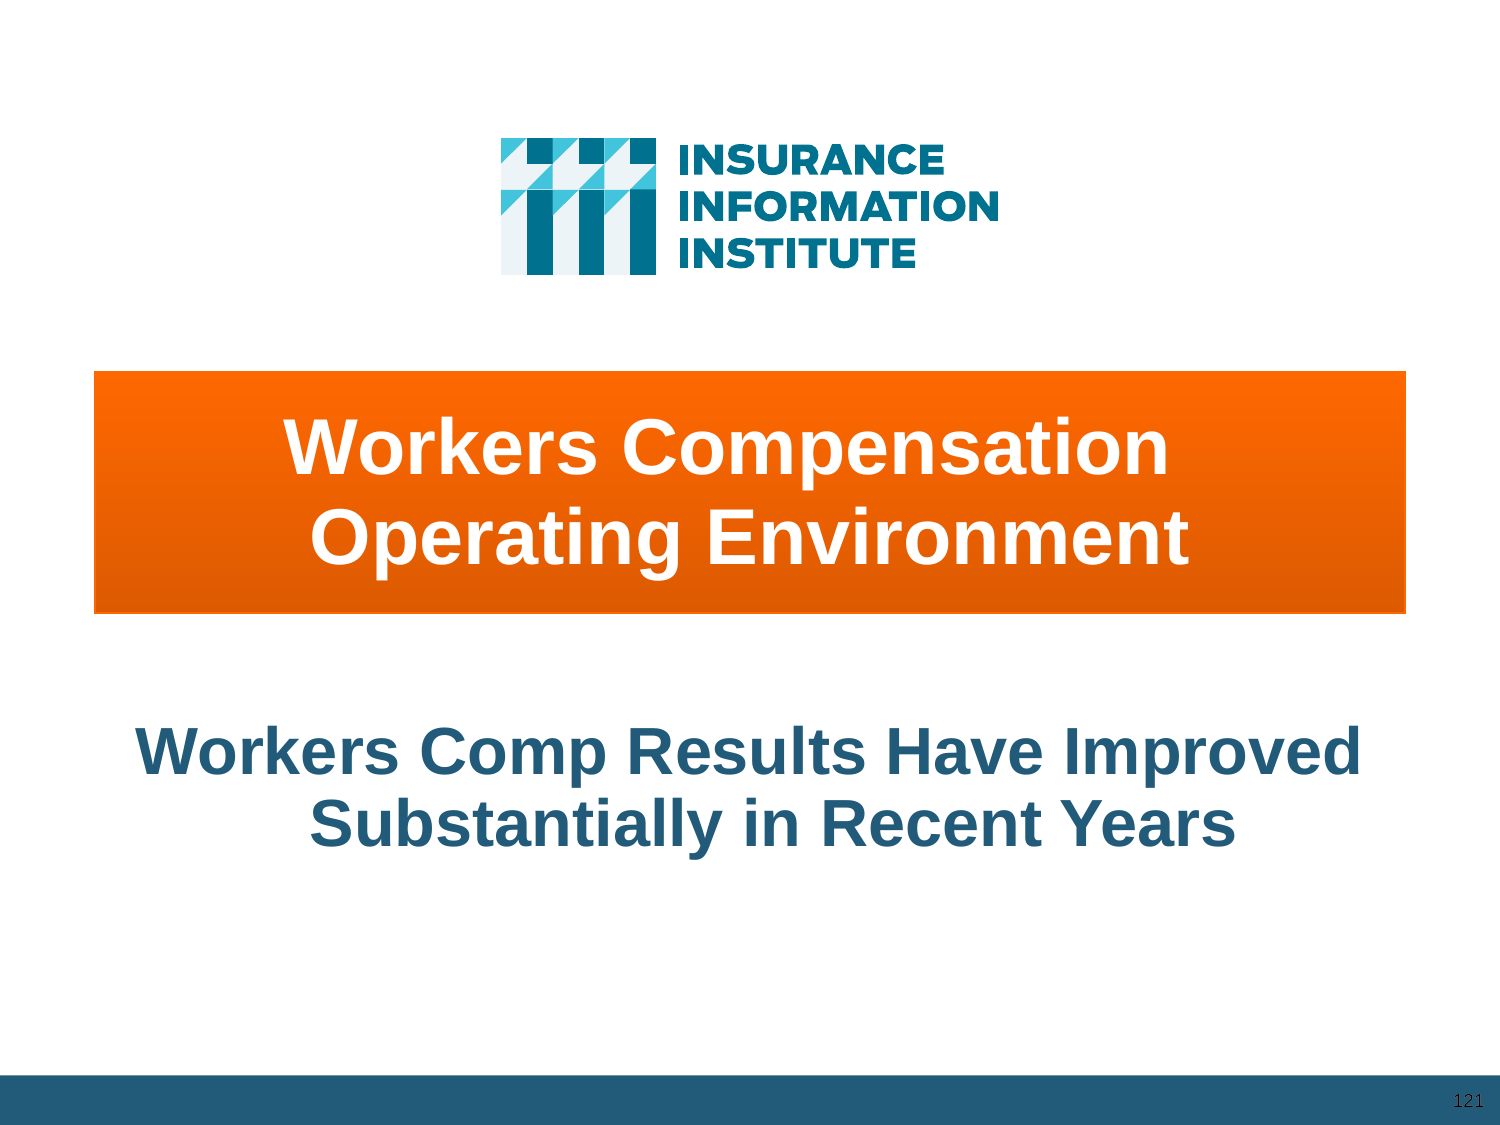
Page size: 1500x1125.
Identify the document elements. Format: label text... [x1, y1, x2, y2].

slide_number 121 [1410, 1091, 1485, 1112]
text_box Workers Comp Results Have Improved Substantially in Recent Years [59, 709, 1441, 868]
text_box [0, 1075, 1500, 1125]
picture [500, 137, 998, 275]
title Workers Compensation Operating Environment [95, 371, 1405, 614]
